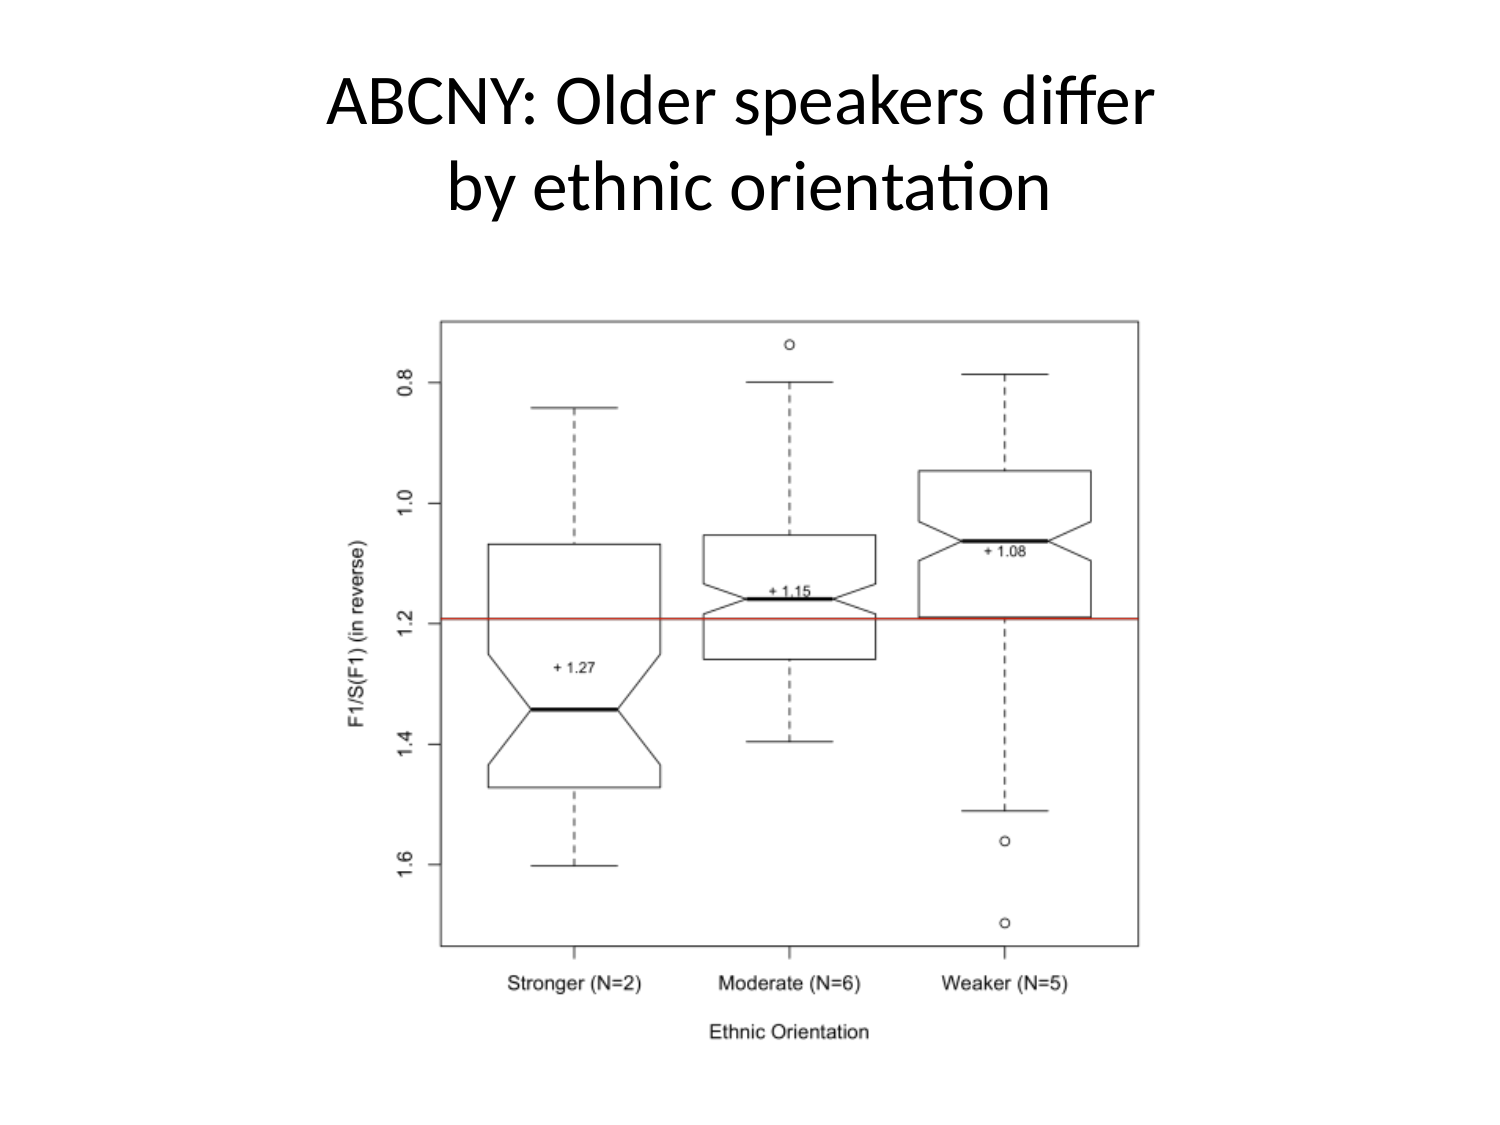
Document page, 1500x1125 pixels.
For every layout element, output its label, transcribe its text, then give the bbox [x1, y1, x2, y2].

title ABCNY: Older speakers differ by ethnic orientation [75, 45, 1425, 233]
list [74, 262, 1426, 1046]
